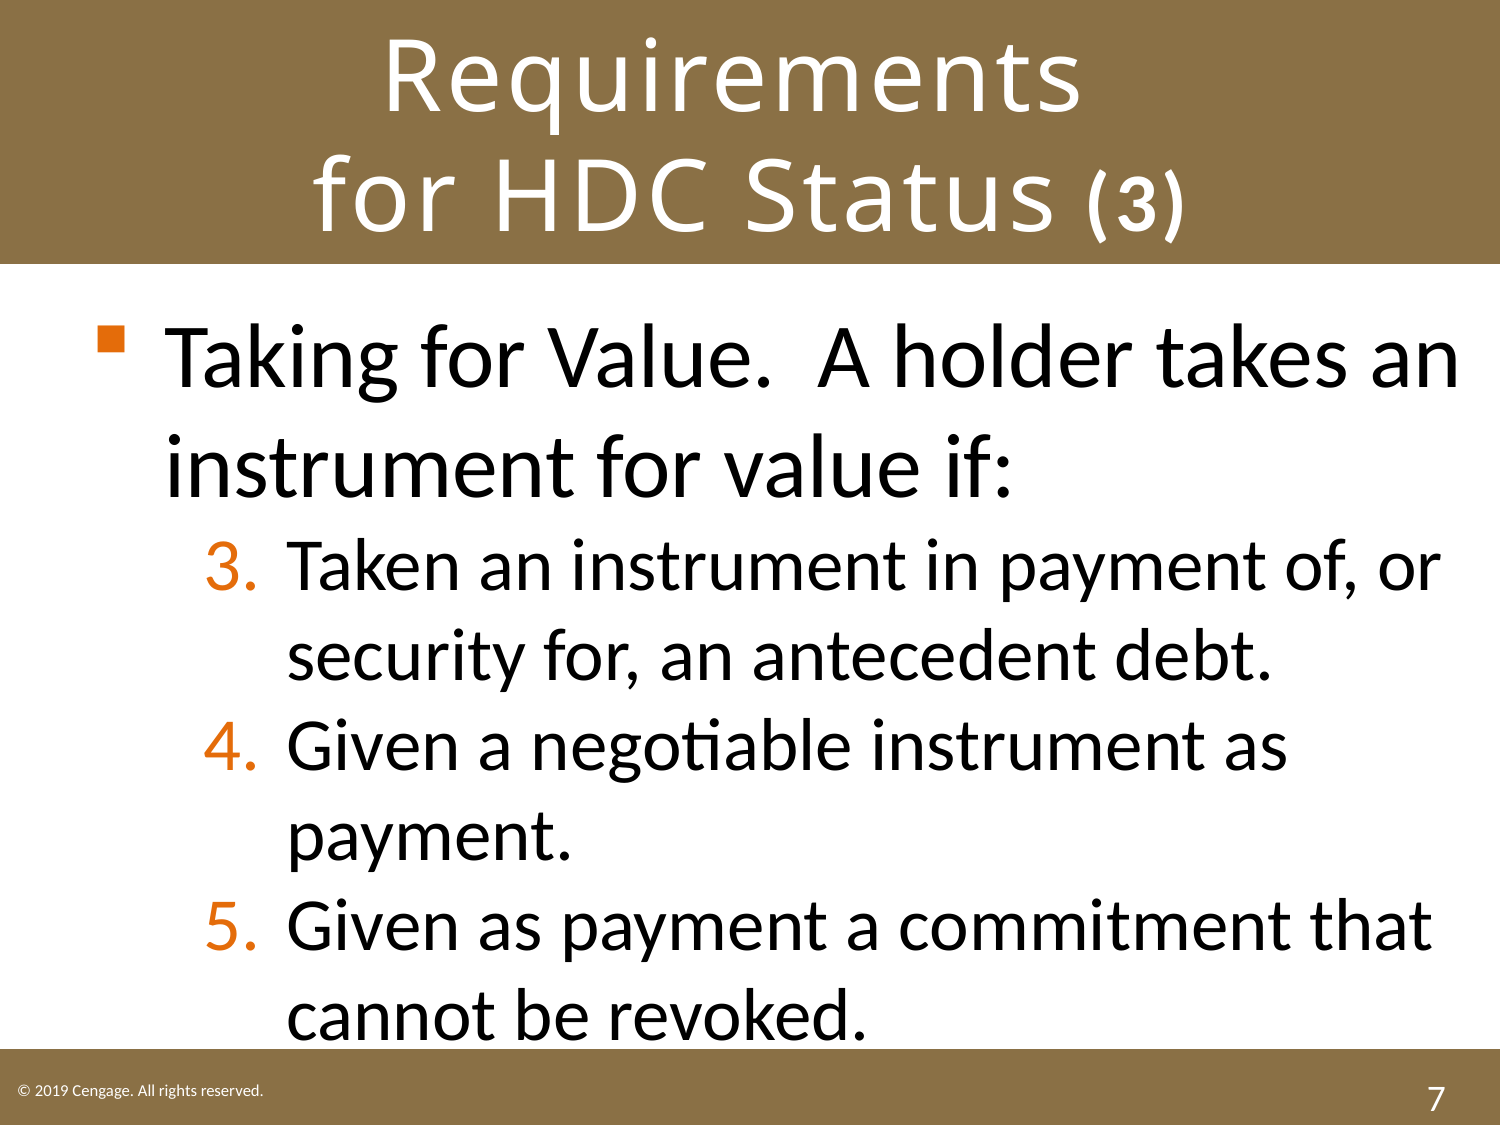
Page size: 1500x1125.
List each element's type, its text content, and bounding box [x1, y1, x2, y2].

slide_number 7 [1110, 1074, 1461, 1119]
list Taking for Value. A holder takes an instrument for value if: Taken an instrument in payment of, or security for, an antecedent debt. Given a negotiable instrument as payment. Given as payment a commitment that cannot be revoked. [75, 287, 1500, 1125]
title Requirements for HDC Status (3) [0, 0, 1500, 264]
